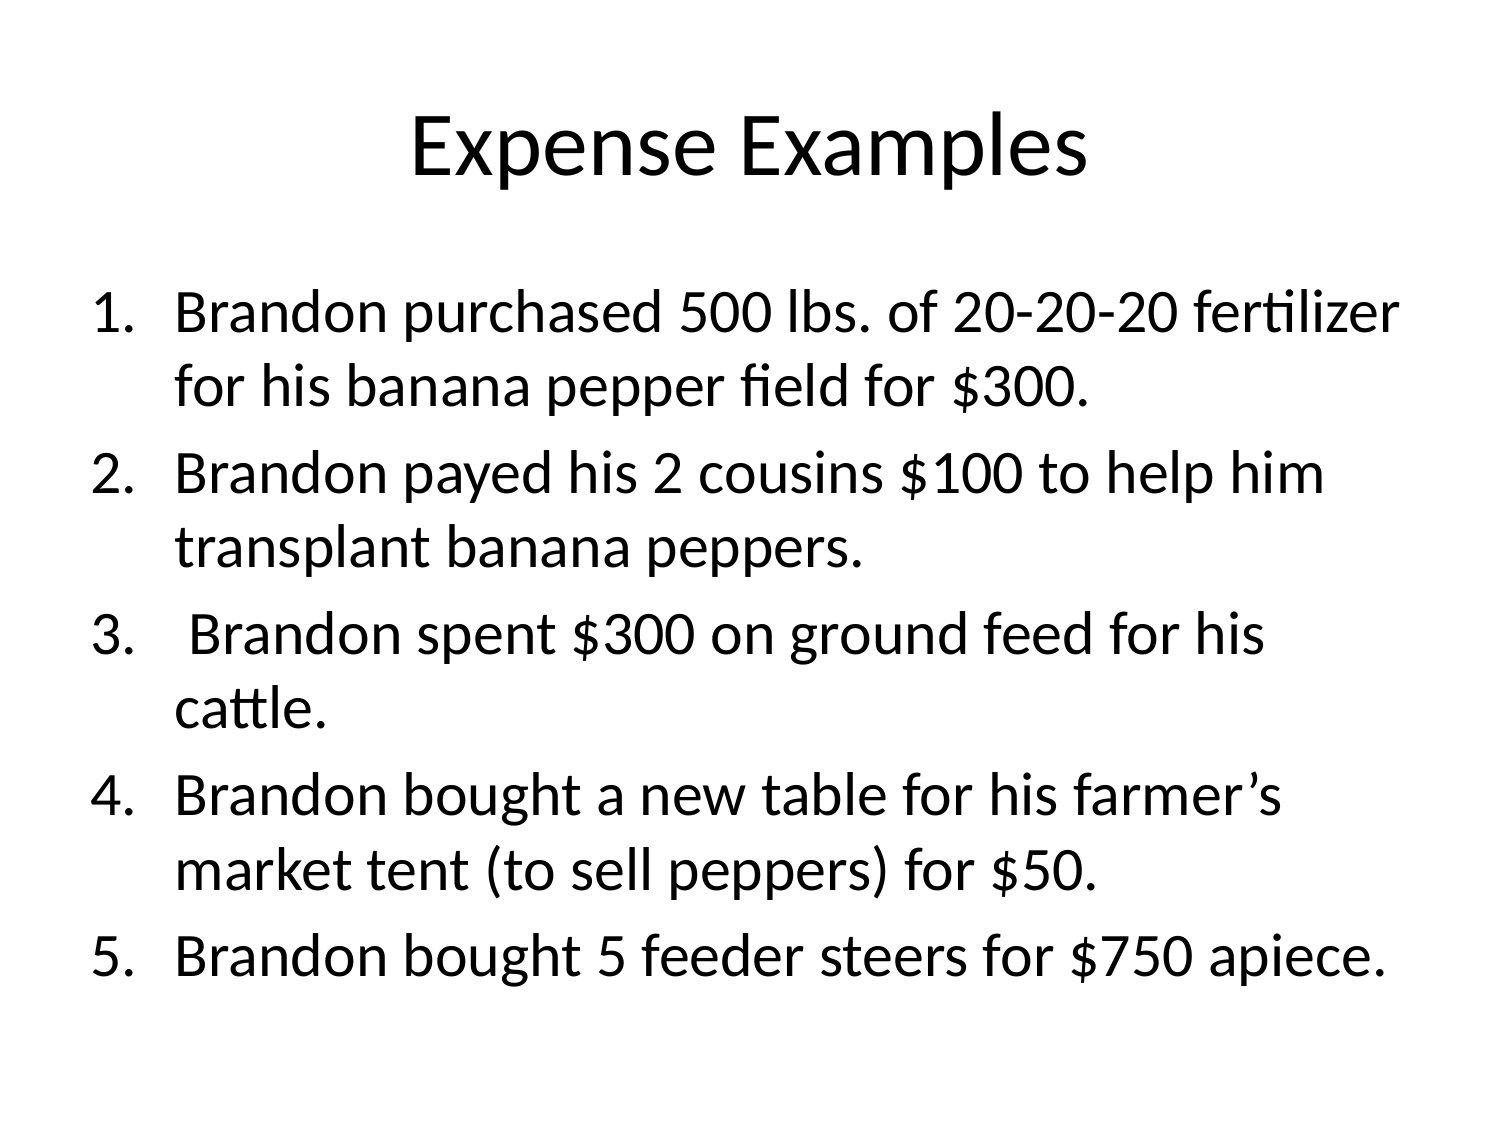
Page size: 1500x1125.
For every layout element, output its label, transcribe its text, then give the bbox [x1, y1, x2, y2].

list Brandon purchased 500 lbs. of 20-20-20 fertilizer for his banana pepper field for $300. Brandon payed his 2 cousins $100 to help him transplant banana peppers. Brandon spent $300 on ground feed for his cattle. Brandon bought a new table for his farmer’s market tent (to sell peppers) for $50. Brandon bought 5 feeder steers for $750 apiece. [75, 262, 1425, 1005]
title Expense Examples [75, 45, 1425, 233]
